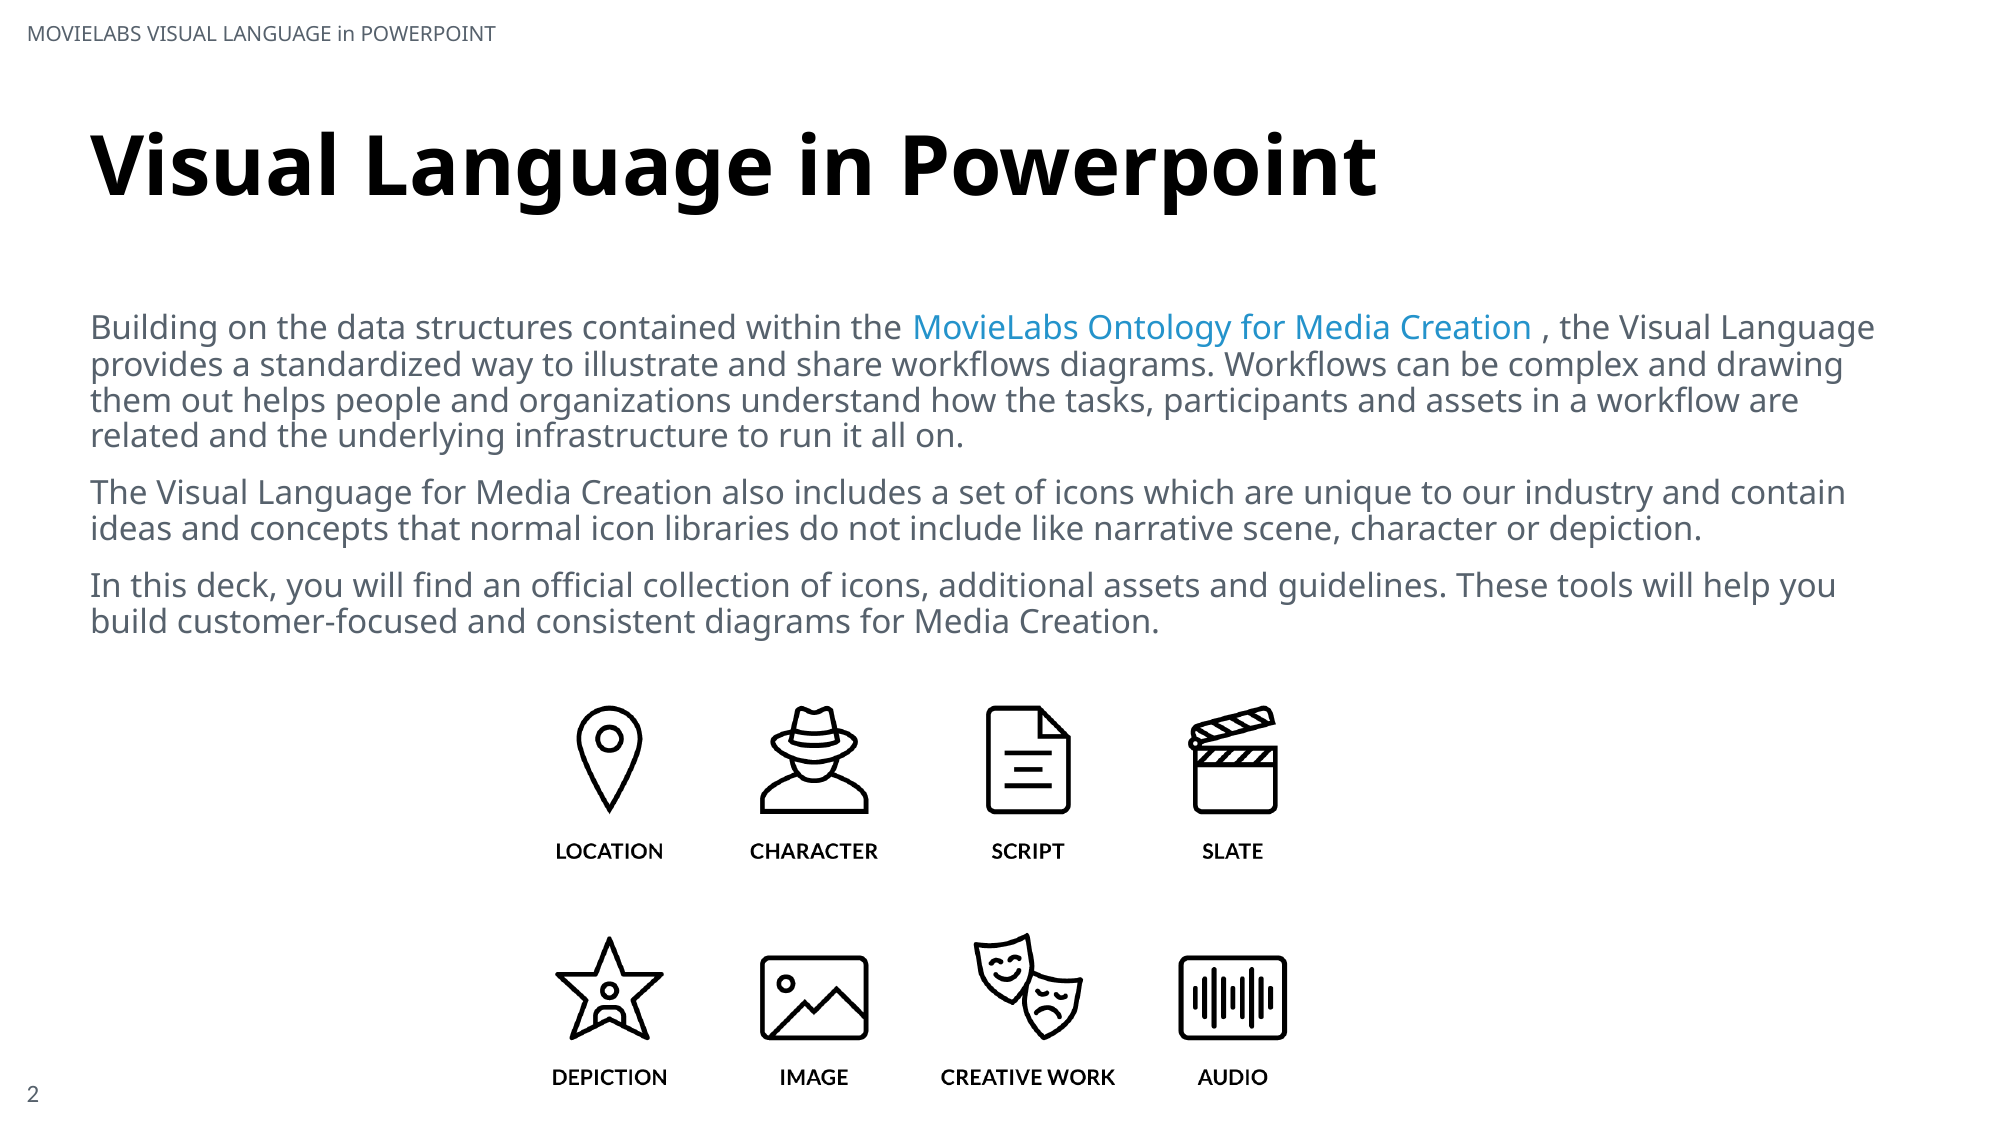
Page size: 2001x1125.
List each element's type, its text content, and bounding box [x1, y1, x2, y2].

title Visual Language in Powerpoint [75, 59, 1800, 278]
list Building on the data structures contained within the MovieLabs Ontology for Media Creation , the Visual Language provides a standardized way to illustrate and share workflows diagrams. Workflows can be complex and drawing them out helps people and organizations understand how the tasks, participants and assets in a workflow are related and the underlying infrastructure to run it all on.​ ​The Visual Language for Media Creation also includes a set of icons which are unique to our industry and contain ideas and concepts that normal icon libraries do not include like narrative scene, character or depiction.​ In this deck, you will find an official collection of icons, additional assets and guidelines. These tools will help you build customer-focused and consistent diagrams for Media Creation. [75, 299, 1928, 1014]
picture [472, 656, 1366, 1125]
